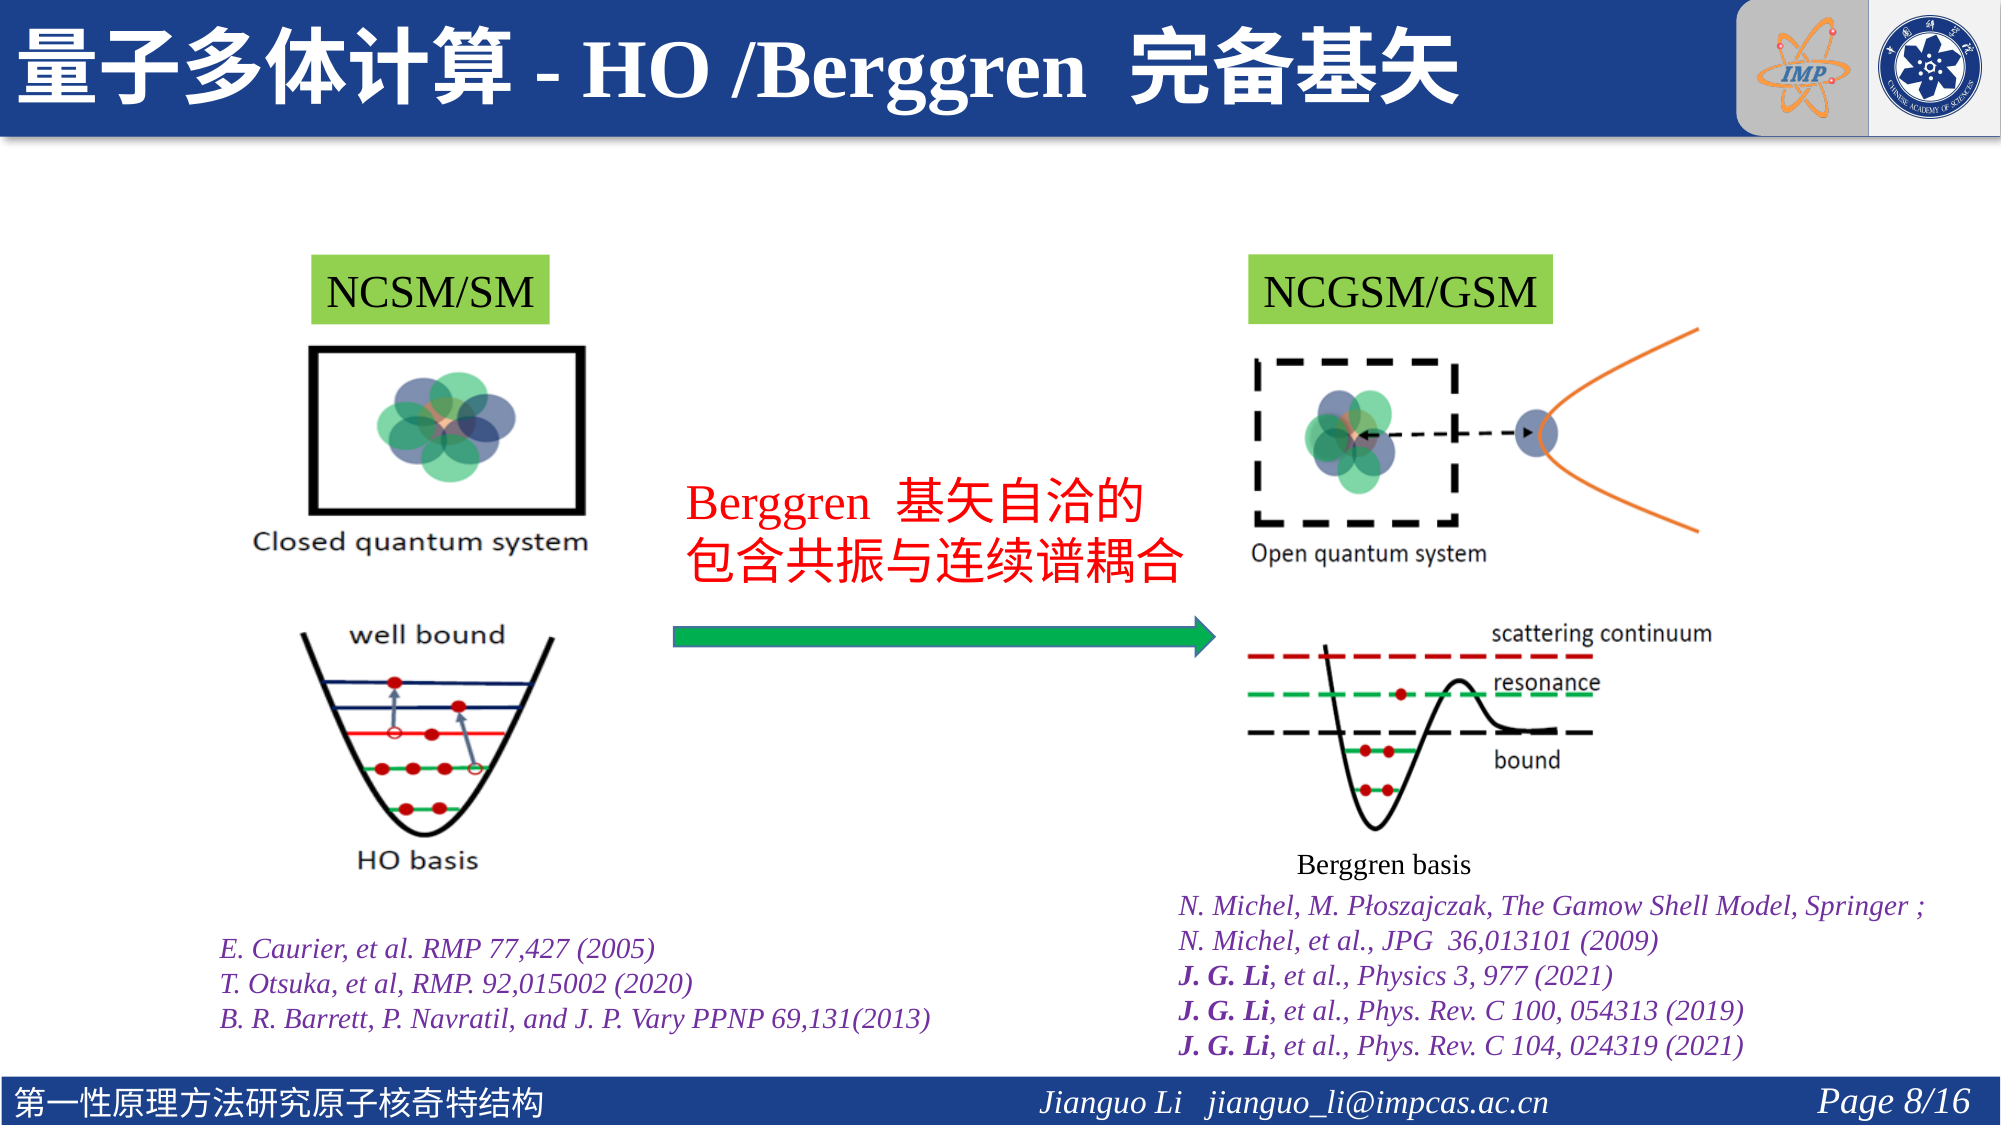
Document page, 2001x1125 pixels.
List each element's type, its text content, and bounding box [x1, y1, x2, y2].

picture [1750, 15, 1855, 119]
picture [1878, 15, 1982, 119]
text_box N. Michel, M. Płoszajczak, The Gamow Shell Model, Springer ; N. Michel, et al., JPG 36,013101 (2009) J. G. Li, et al., Physics 3, 977 (2021) J. G. Li, et al., Phys. Rev. C 100, 054313 (2019) J. G. Li, et al., Phys. Rev. C 104, 024319 (2021) [1163, 878, 1961, 1069]
list 量子多体计算- HO /Berggren 完备基矢 [0, 18, 1811, 126]
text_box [230, 254, 1719, 892]
slide_number Page 8/16 [1736, 1068, 1986, 1125]
text_box E. Caurier, et al. RMP 77,427 (2005) T. Otsuka, et al, RMP. 92,015002 (2020) B. R. Barrett, P. Navratil, and J. P. Vary PPNP 69,131(2013) [204, 921, 1000, 1042]
